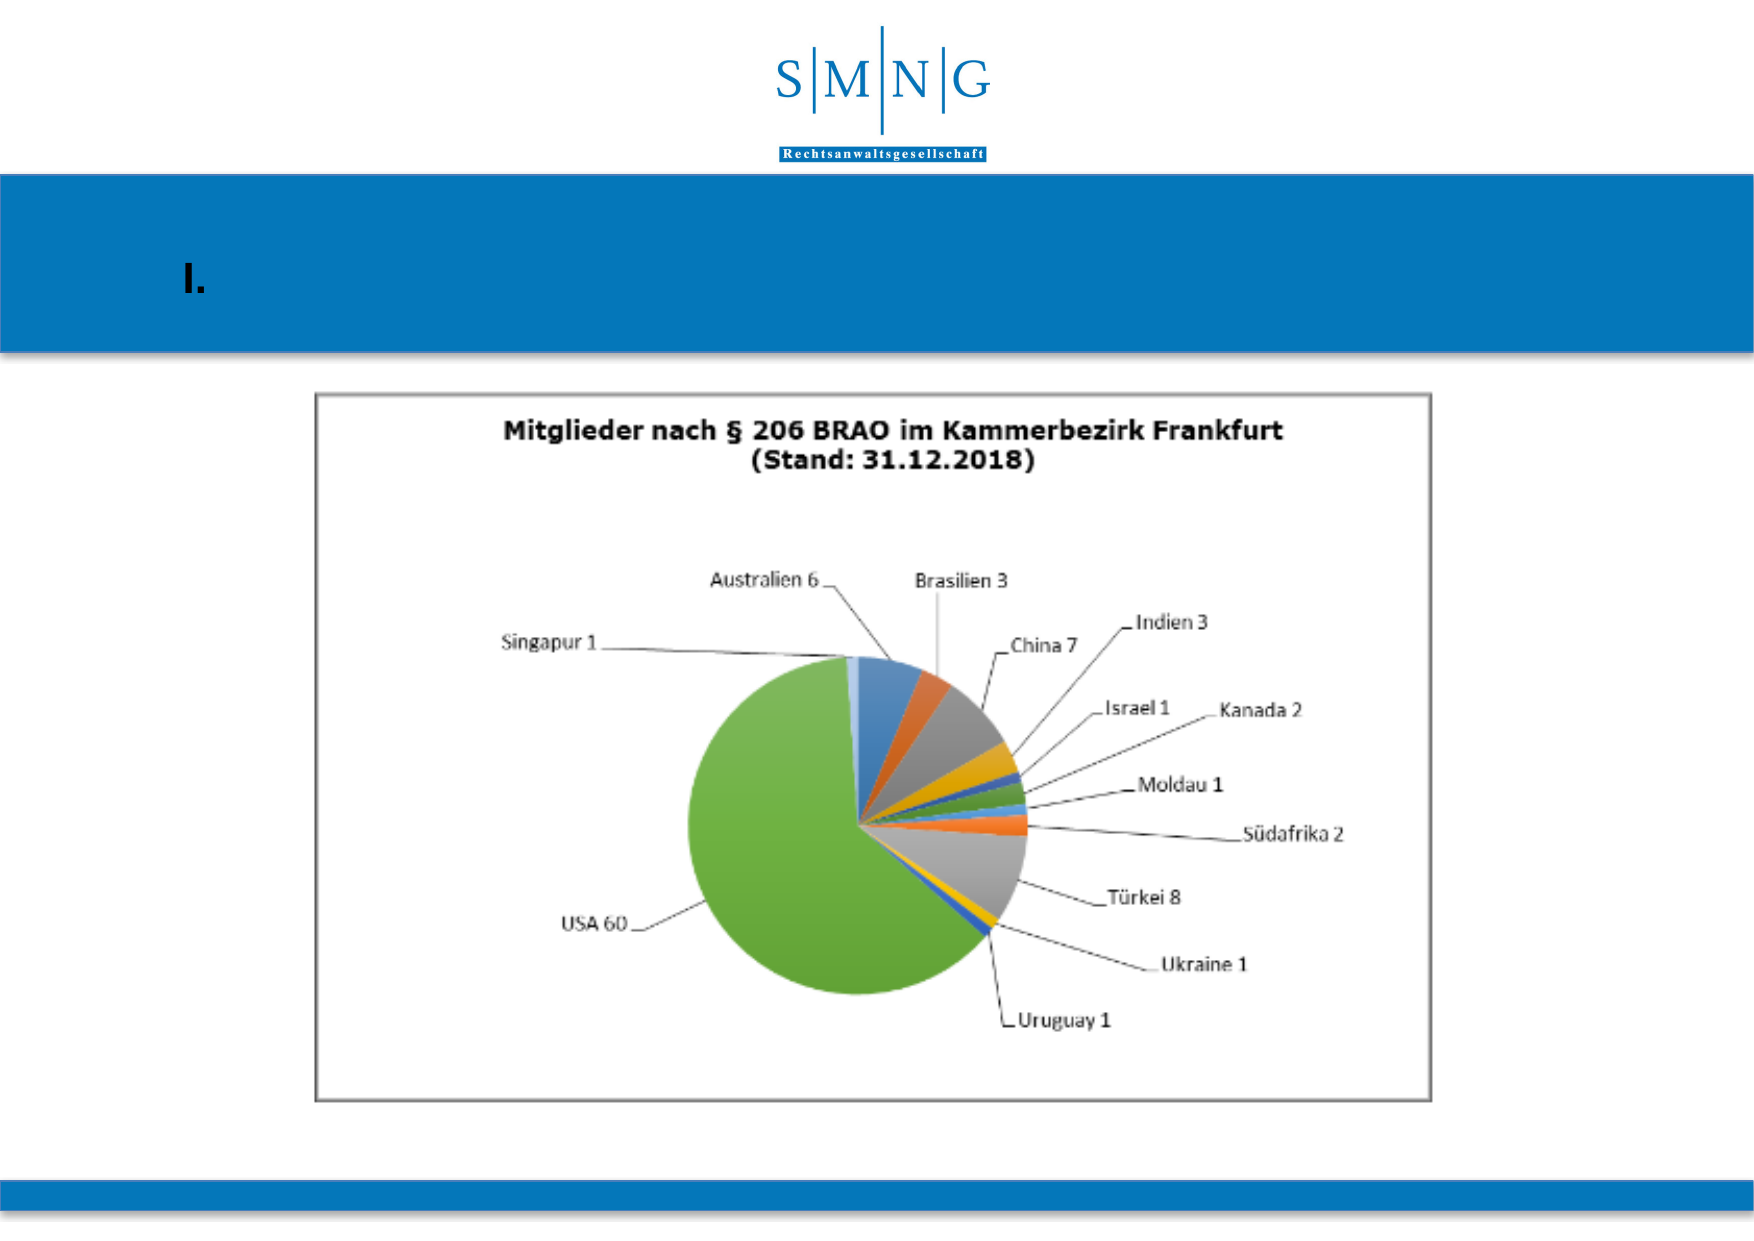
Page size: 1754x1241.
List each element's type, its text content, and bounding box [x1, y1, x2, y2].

picture [312, 383, 1439, 1110]
text_box I. [167, 242, 1586, 310]
picture [776, 19, 990, 165]
